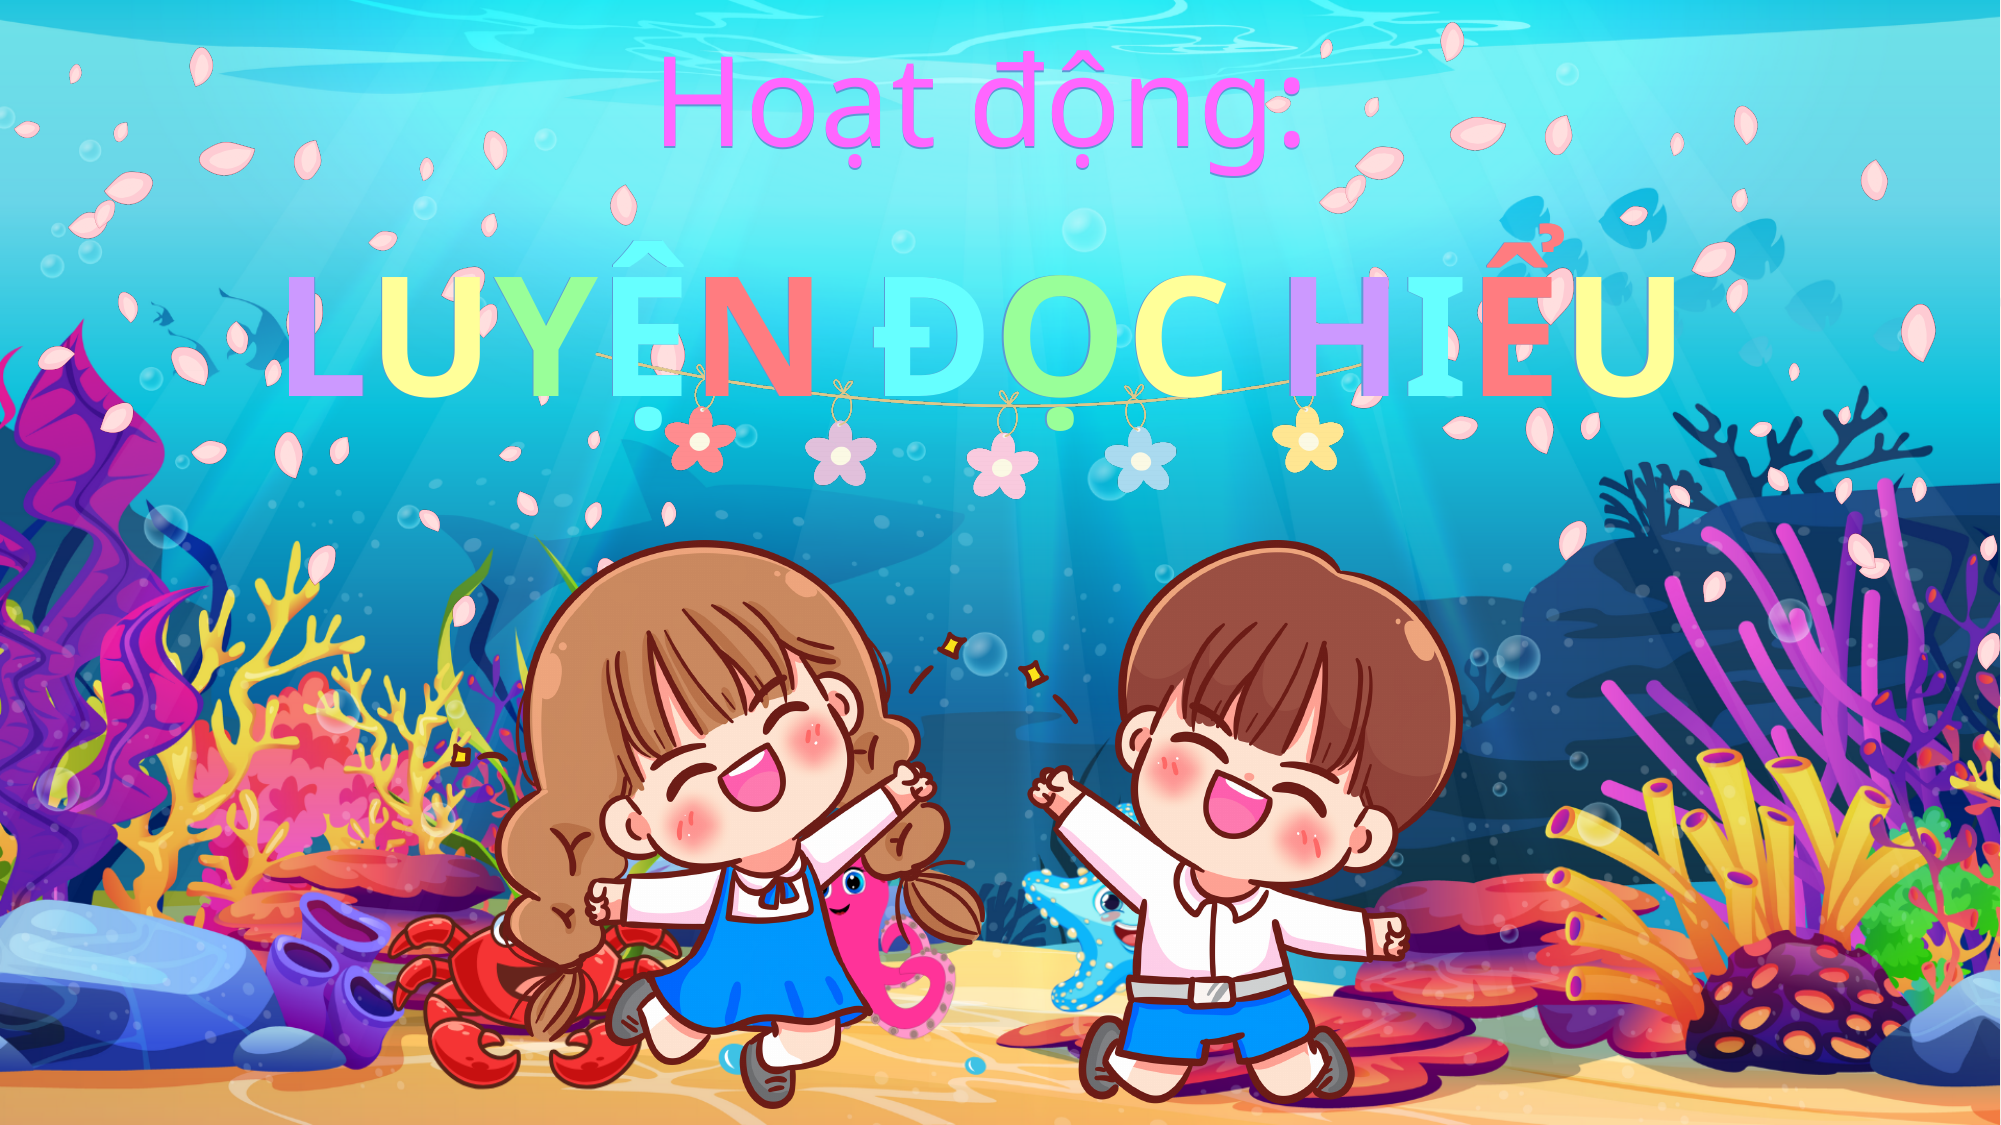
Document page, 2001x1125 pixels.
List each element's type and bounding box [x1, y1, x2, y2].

picture [0, 0, 2001, 1125]
picture [1113, 584, 1120, 591]
picture [1096, 644, 1106, 655]
text_box [238, 162, 1724, 405]
text_box [576, 14, 1386, 162]
text_box [14, 22, 2000, 694]
